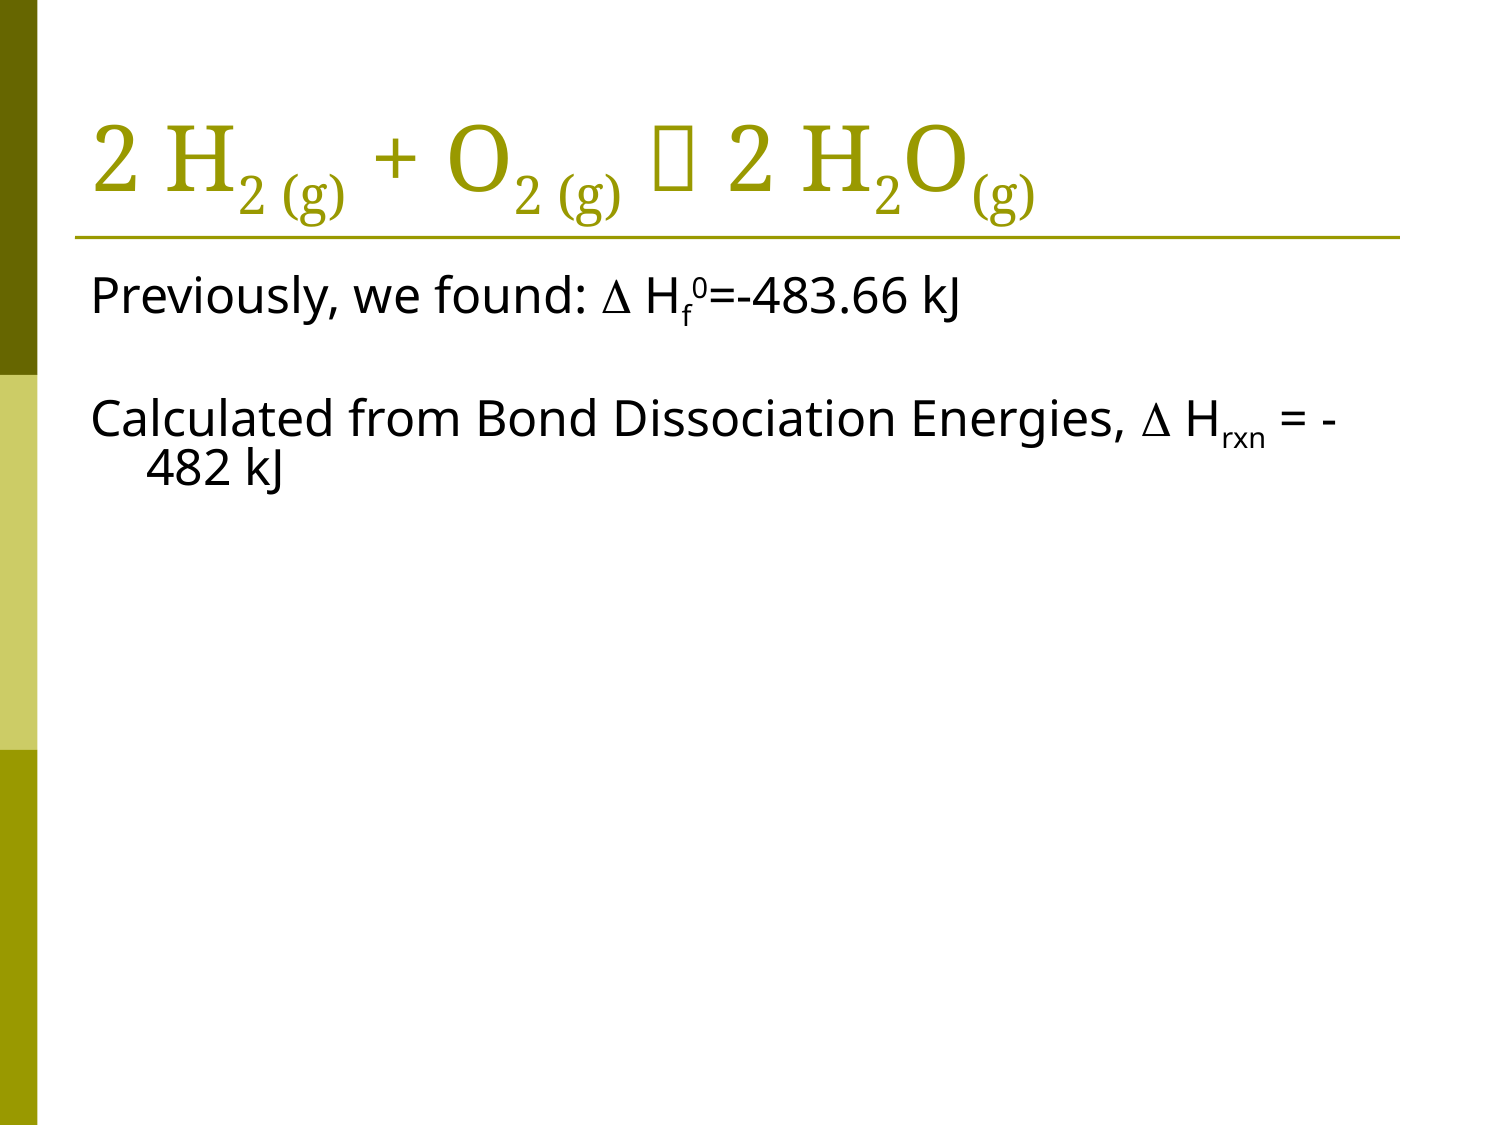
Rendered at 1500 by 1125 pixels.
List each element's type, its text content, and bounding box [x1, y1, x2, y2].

title 2 H2 (g) + O2 (g)  2 H2O(g) [75, 45, 1425, 233]
list Previously, we found:  Hf0=-483.66 kJ Calculated from Bond Dissociation Energies,  Hrxn = -482 kJ [75, 262, 1413, 1006]
